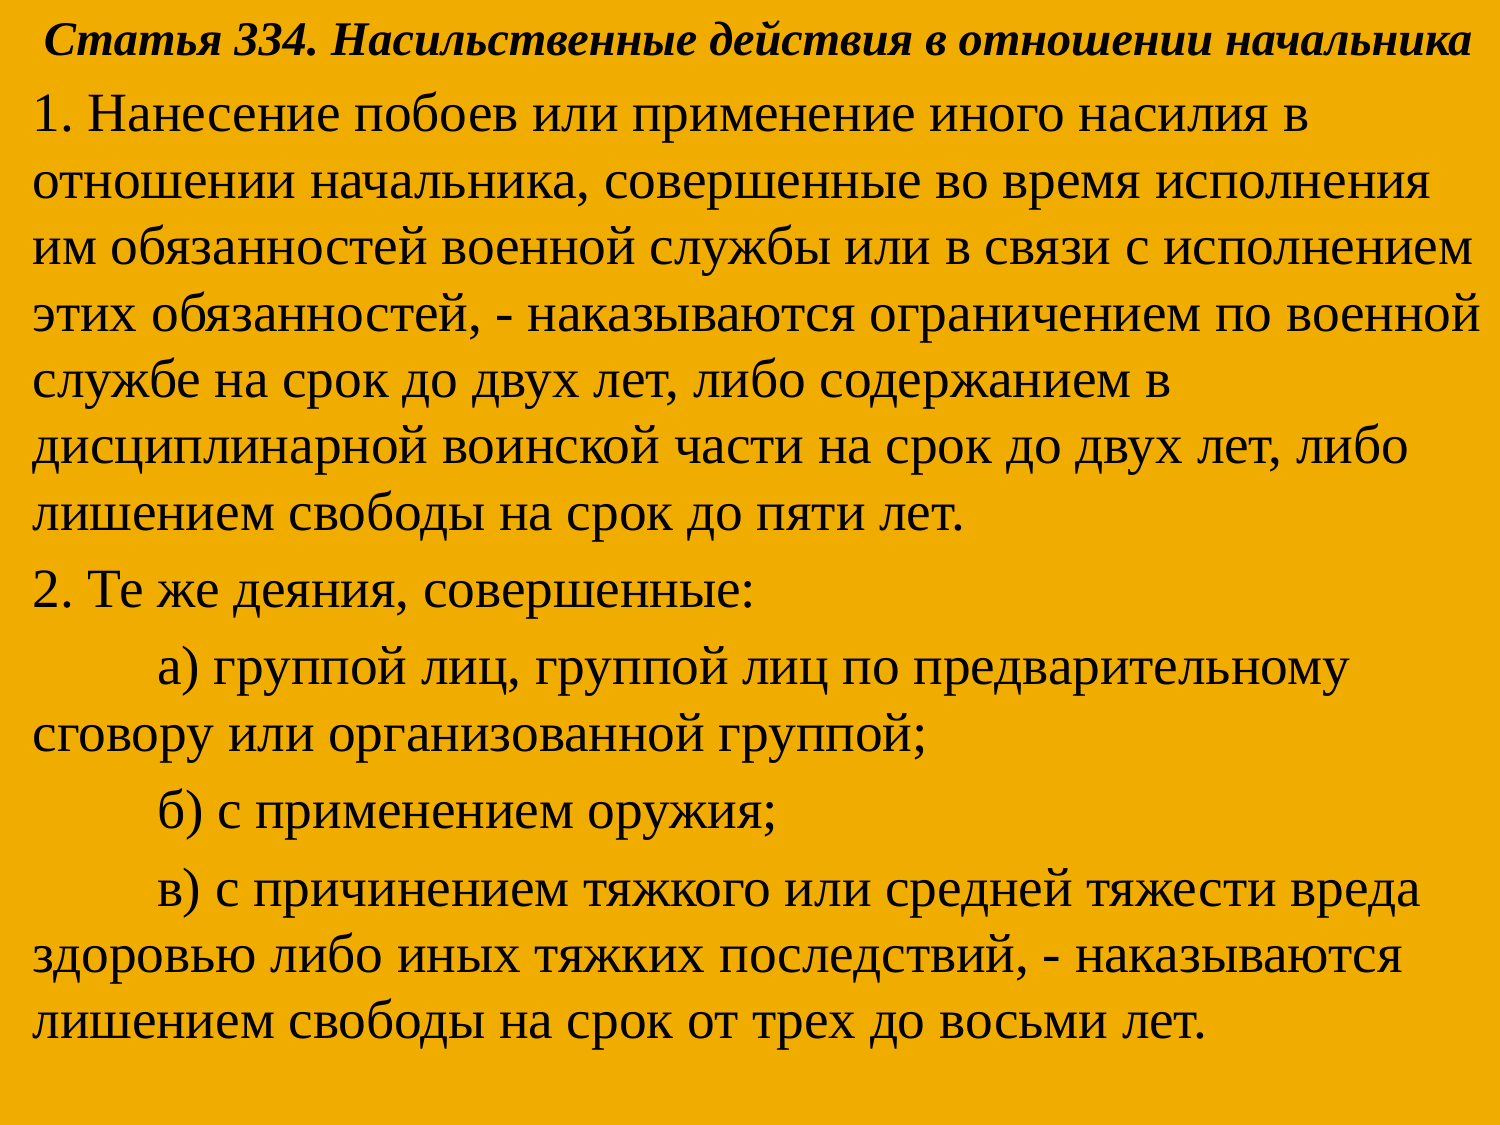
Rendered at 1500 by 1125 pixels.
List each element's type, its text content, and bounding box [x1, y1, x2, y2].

list Статья 334. Насильственные действия в отношении начальника 1. Нанесение побоев или применение иного насилия в отношении начальника, совершенные во время исполнения им обязанностей военной службы или в связи с исполнением этих обязанностей, - наказываются ограничением по военной службе на срок до двух лет, либо содержанием в дисциплинарной воинской части на срок до двух лет, либо лишением свободы на срок до пяти лет. 2. Те же деяния, совершенные: а) группой лиц, группой лиц по предварительному сговору или организованной группой; б) с применением оружия; в) с причинением тяжкого или средней тяжести вреда здоровью либо иных тяжких последствий, - наказываются лишением свободы на срок от трех до восьми лет. [17, 0, 1500, 1125]
